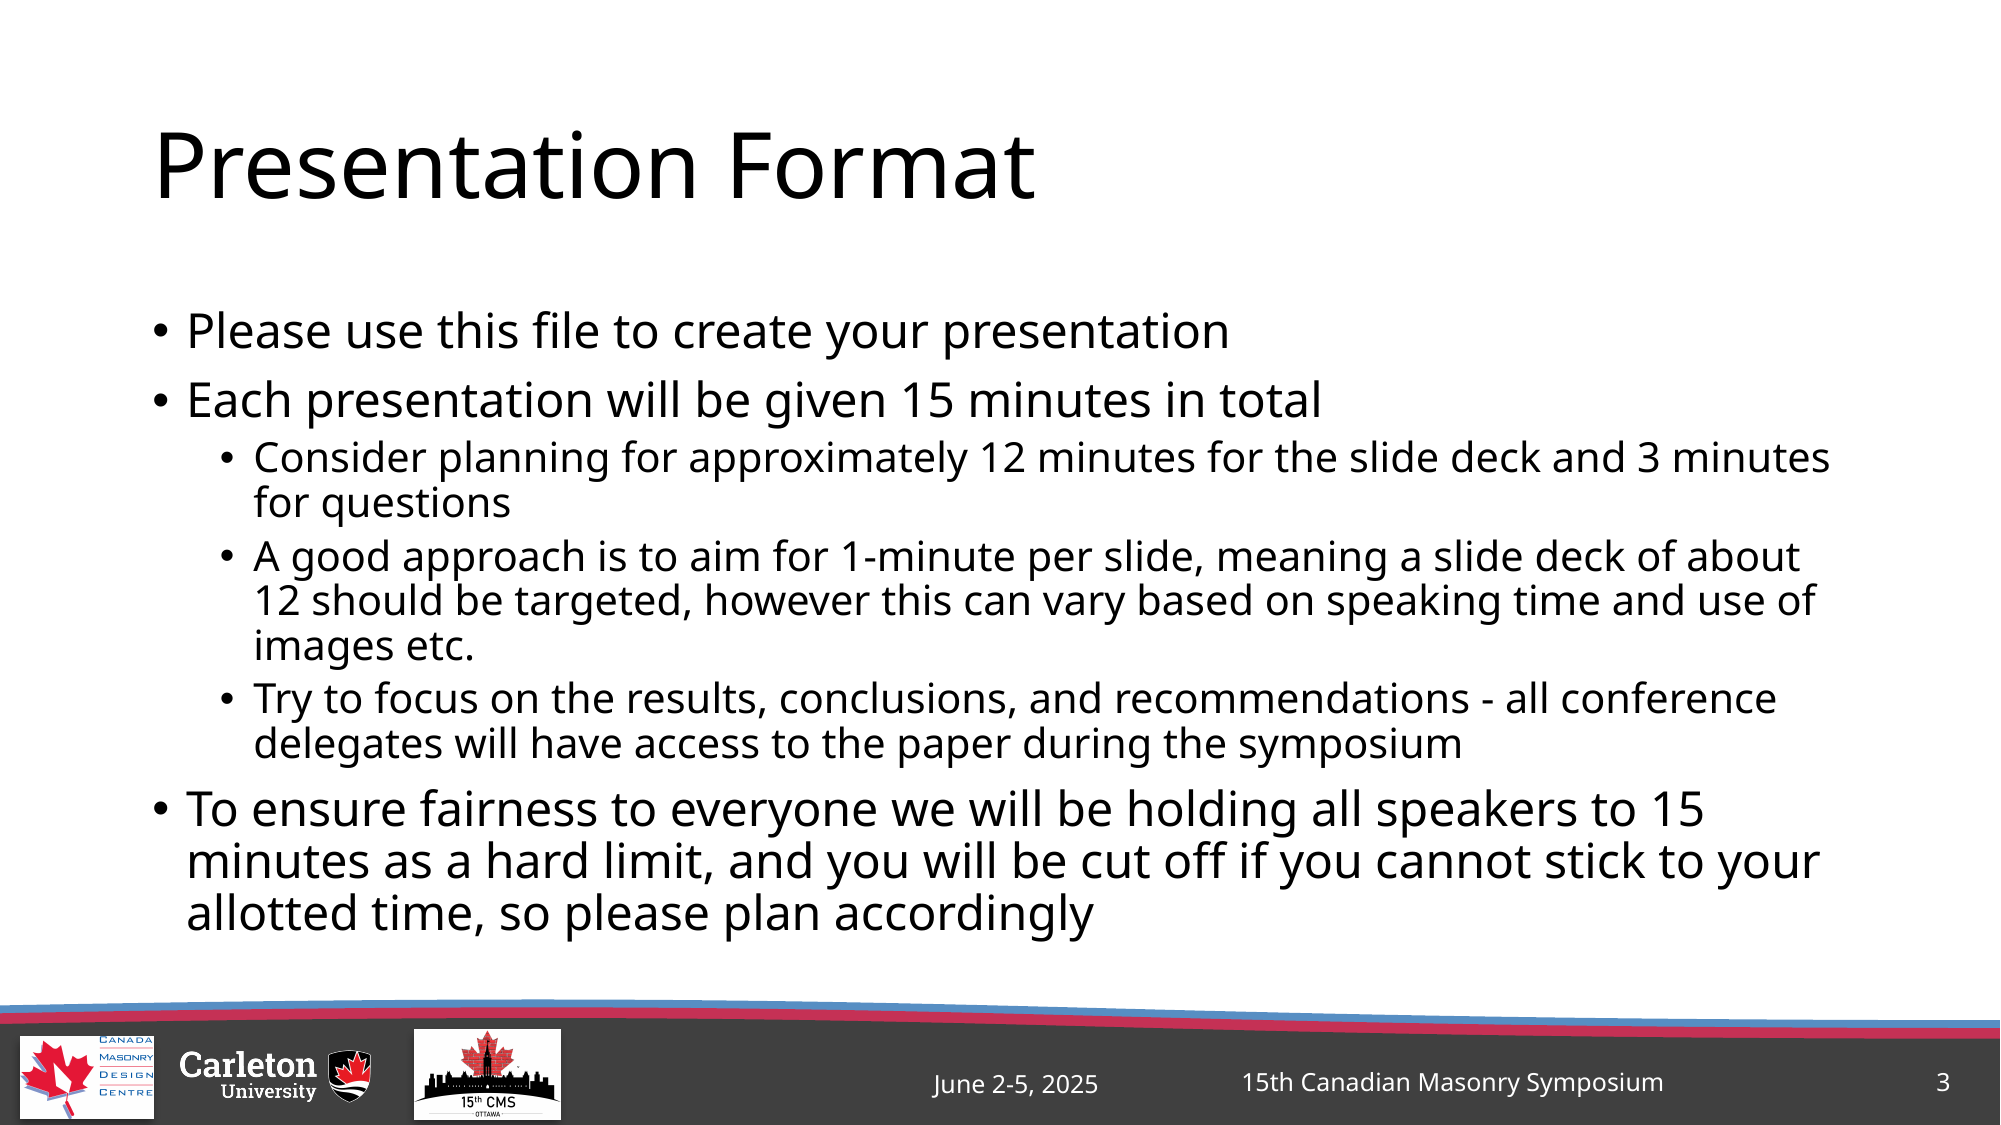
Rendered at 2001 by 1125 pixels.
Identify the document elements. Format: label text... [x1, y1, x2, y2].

footer 15th Canadian Masonry Symposium [1198, 1054, 1708, 1114]
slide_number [918, 1054, 1177, 1114]
picture [20, 1036, 154, 1119]
title Presentation Format [137, 59, 1863, 278]
picture [414, 1029, 561, 1120]
slide_number 3 [1730, 1054, 1966, 1114]
list Please use this file to create your presentation Each presentation will be given 15 minutes in total Consider planning for approximately 12 minutes for the slide deck and 3 minutes for questions A good approach is to aim for 1-minute per slide, meaning a slide deck of about 12 should be targeted, however this can vary based on speaking time and use of images etc. Try to focus on the results, conclusions, and recommendations - all conference delegates will have access to the paper during the symposium To ensure fairness to everyone we will be holding all speakers to 15 minutes as a hard limit, and you will be cut off if you cannot stick to your allotted time, so please plan accordingly [137, 299, 1863, 954]
